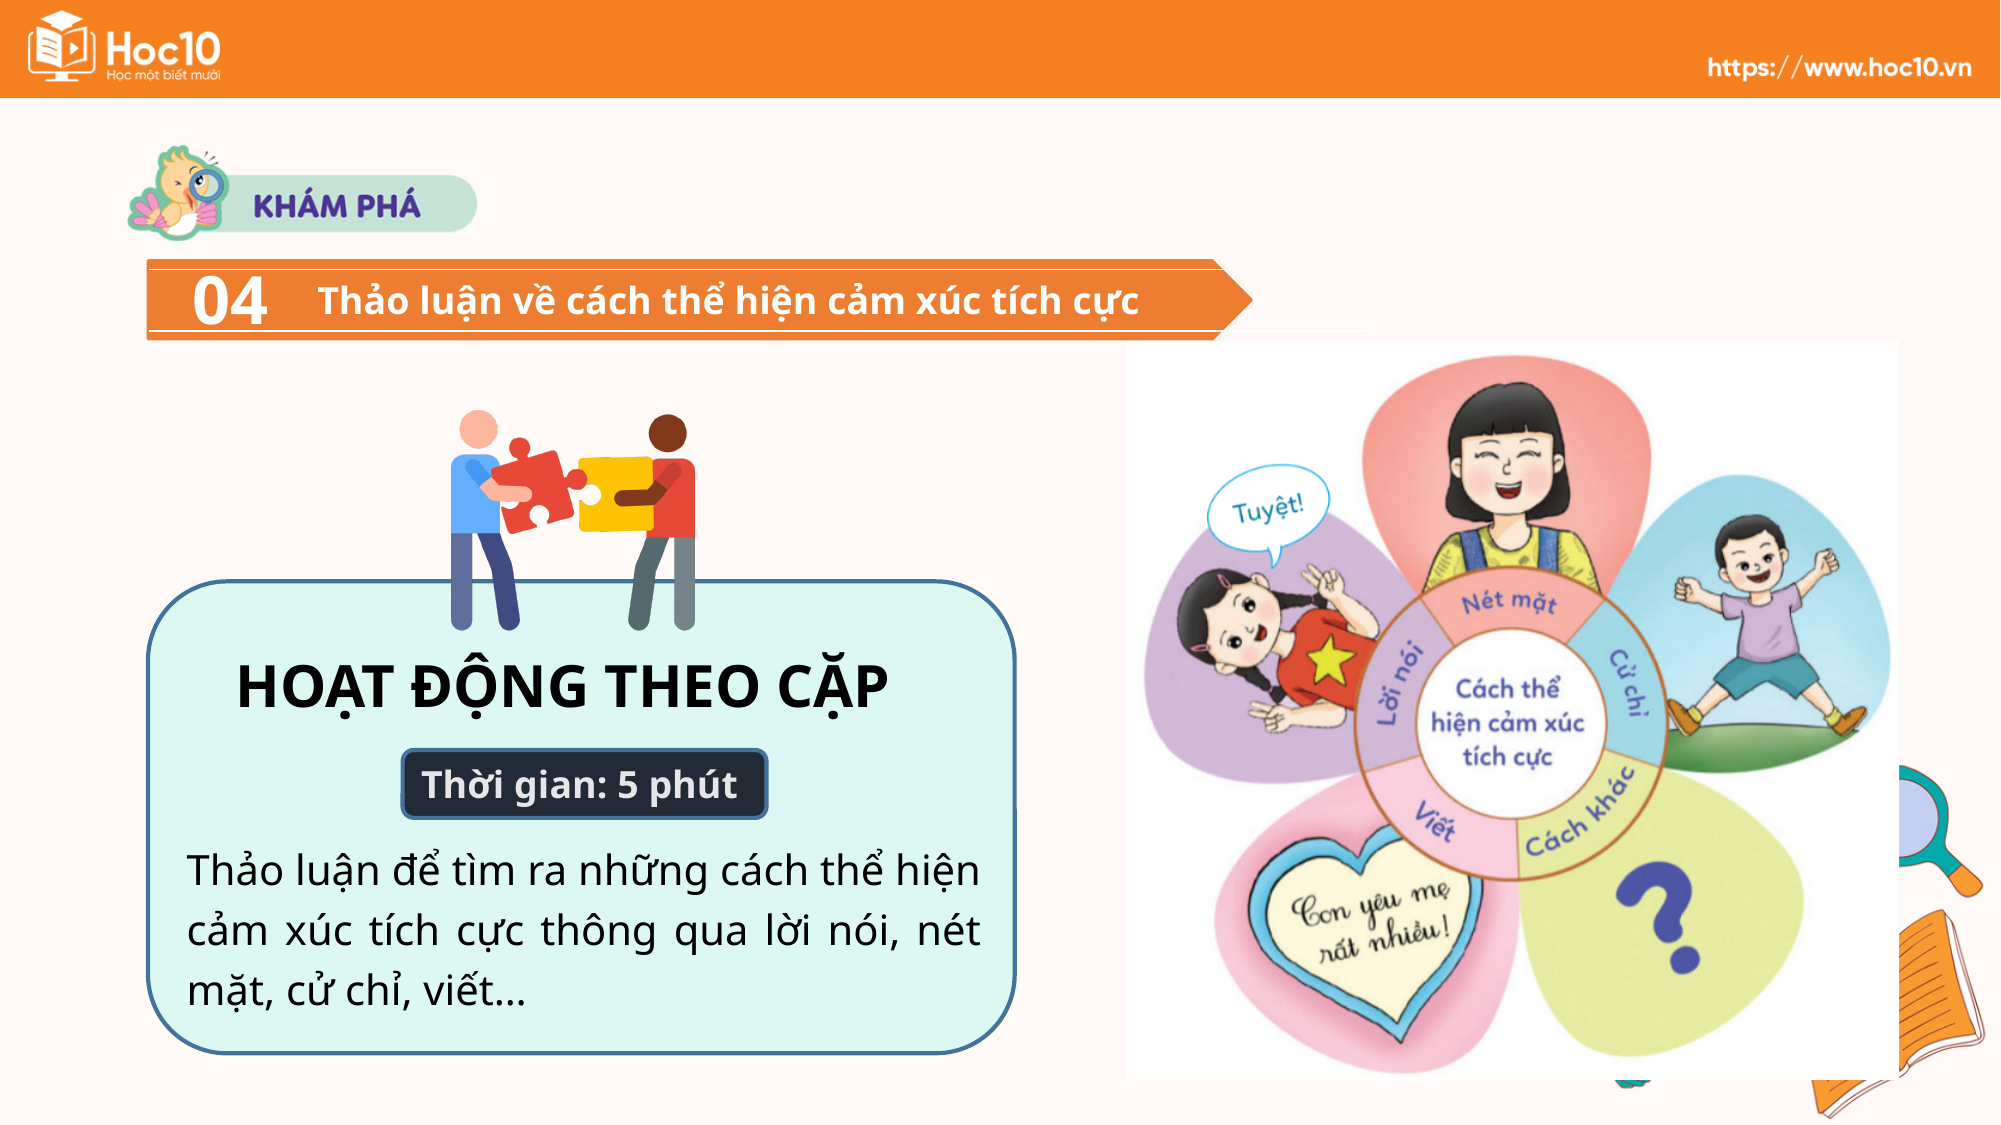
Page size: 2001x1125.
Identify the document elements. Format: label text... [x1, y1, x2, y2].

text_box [94, 260, 1366, 339]
picture [0, 0, 2001, 1125]
text_box HOẠT ĐỘNG THEO CẶP [221, 641, 982, 727]
text_box Thảo luận để tìm ra những cách thể hiện cảm xúc tích cực thông qua lời nói, nét mặt, cử chỉ, viết… [171, 826, 996, 1022]
text_box [145, 579, 1017, 1056]
text_box Thời gian: 5 phút [400, 747, 769, 820]
